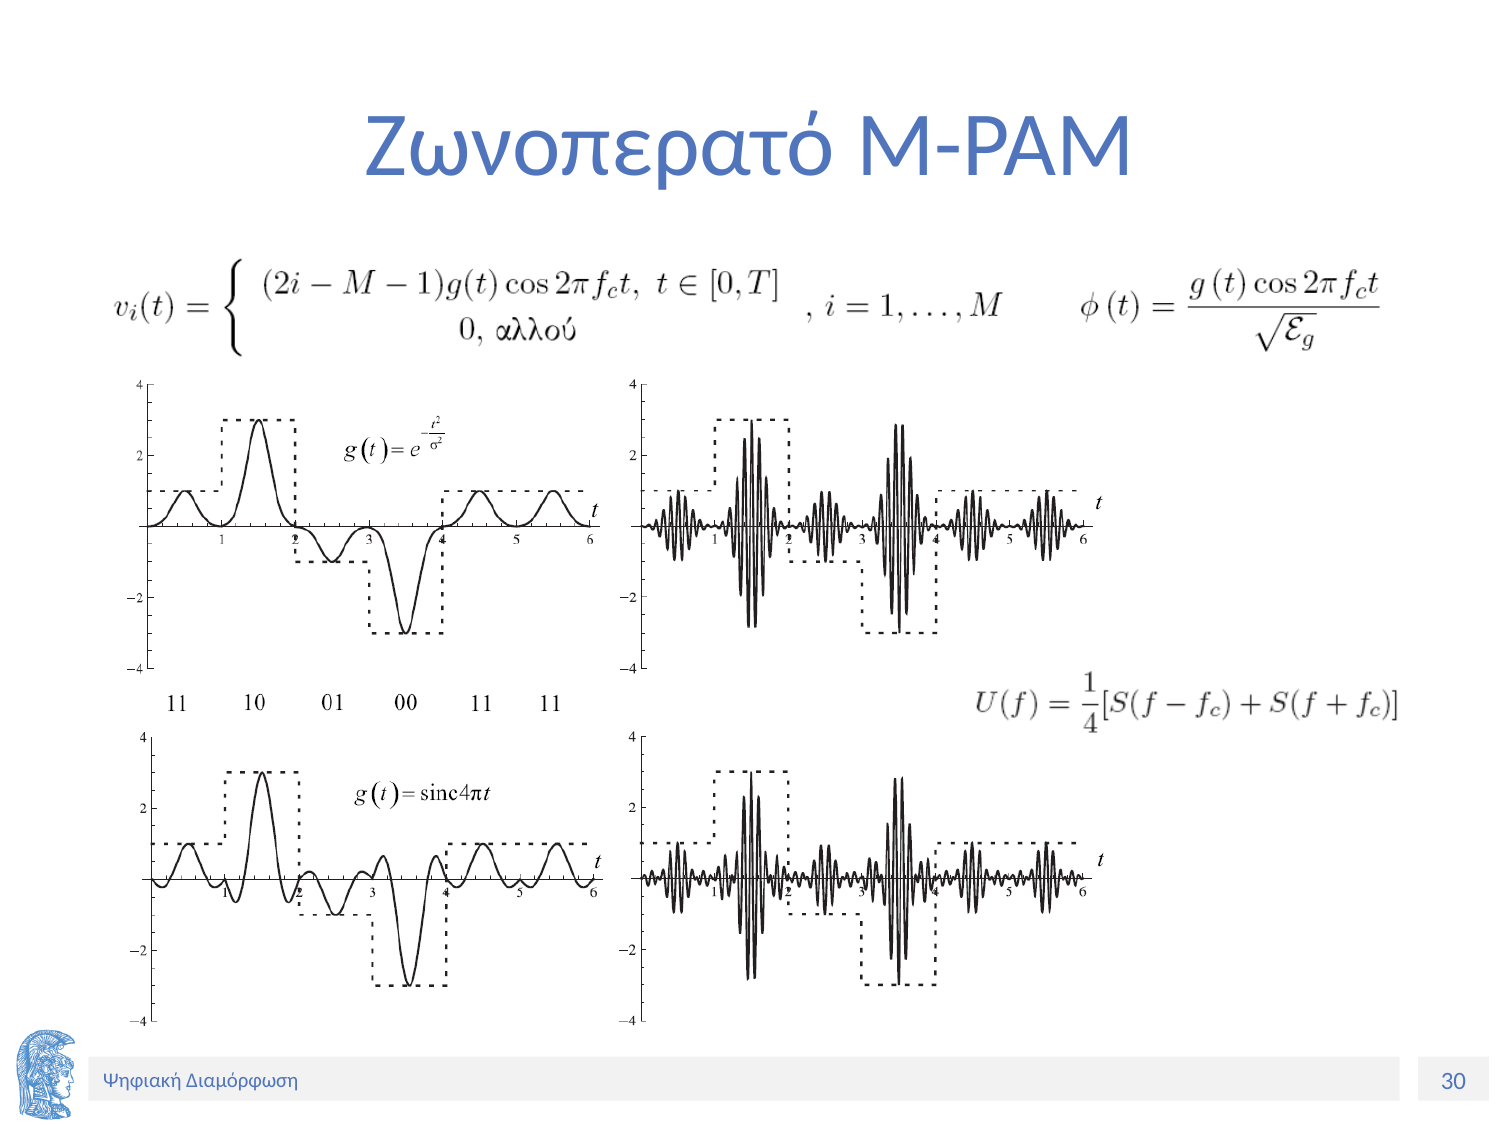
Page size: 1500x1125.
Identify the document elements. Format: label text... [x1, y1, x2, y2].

picture [99, 370, 1400, 1036]
picture [1068, 258, 1383, 355]
picture [9, 1026, 81, 1120]
title Ζωνοπερατό M-PAM [75, 45, 1425, 233]
picture [99, 251, 1008, 362]
